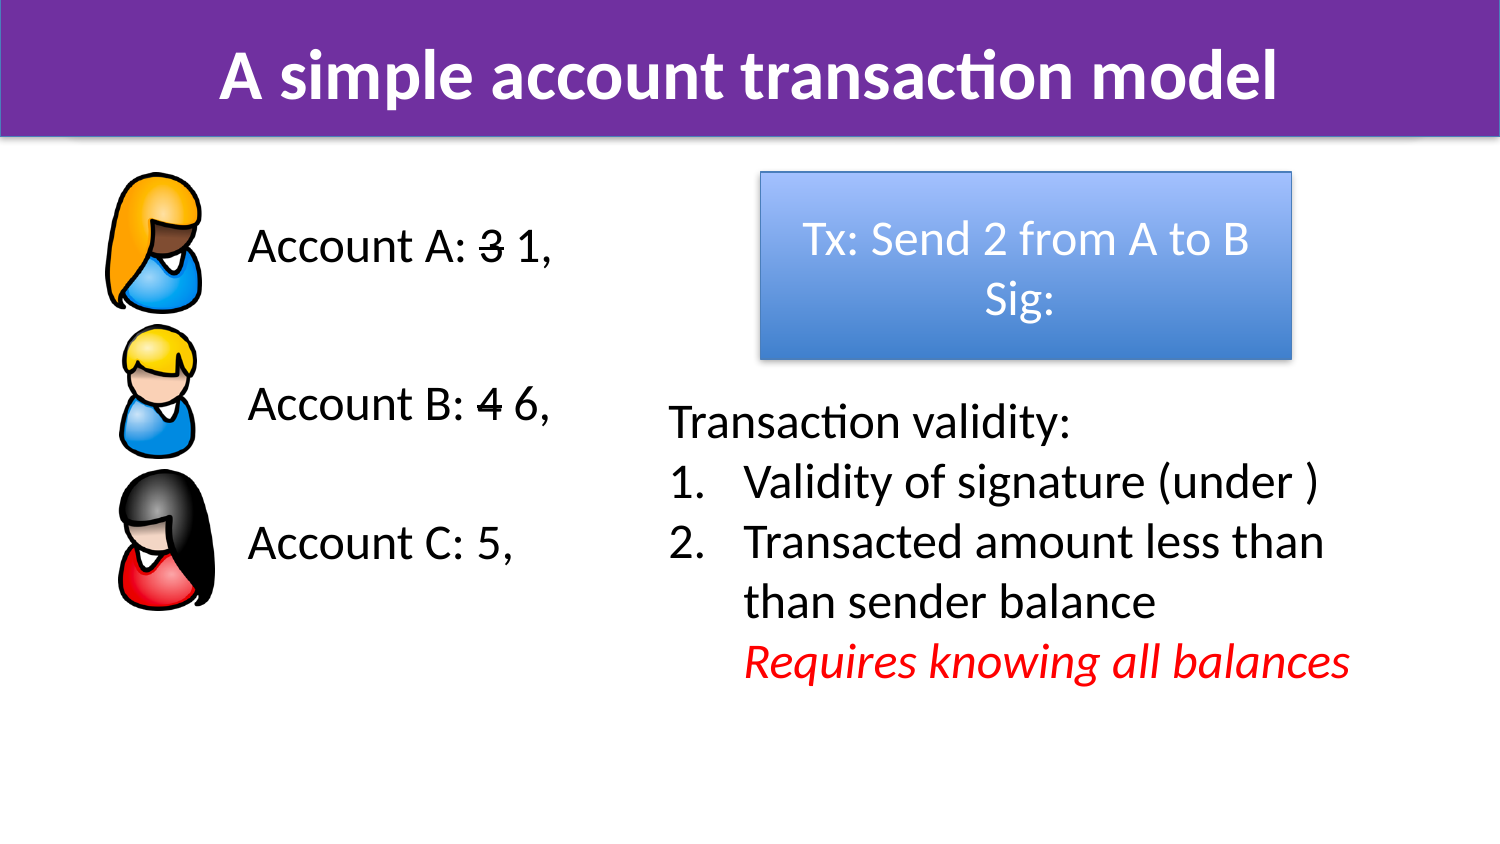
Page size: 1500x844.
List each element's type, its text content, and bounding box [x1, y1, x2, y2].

picture [105, 171, 202, 315]
picture [118, 324, 197, 459]
picture [118, 468, 215, 612]
title A simple account transaction model [75, 20, 1425, 123]
